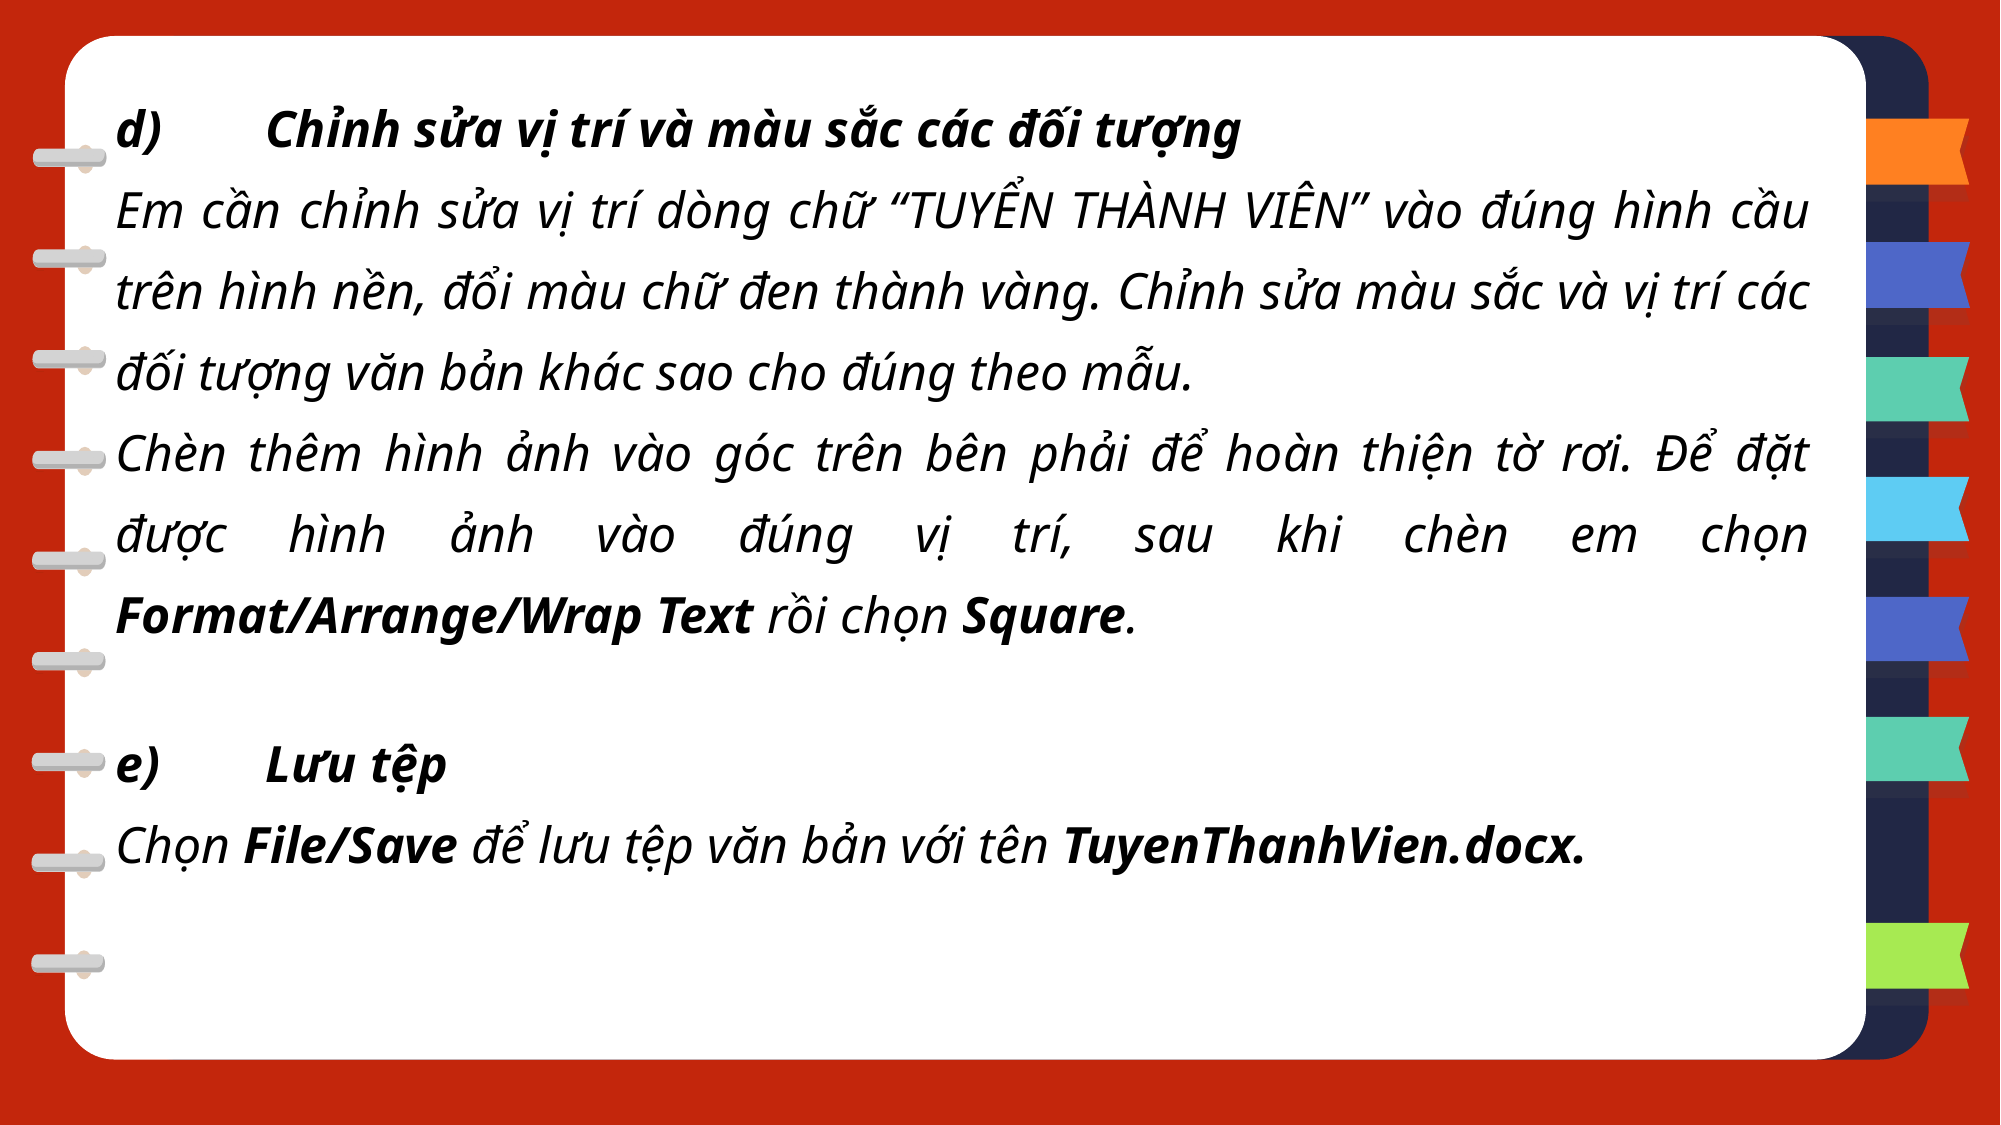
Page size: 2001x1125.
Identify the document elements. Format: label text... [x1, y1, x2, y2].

text_box d) Chỉnh sửa vị trí và màu sắc các đối tượng Em cần chỉnh sửa vị trí dòng chữ “TUYỂN THÀNH VIÊN” vào đúng hình cầu trên hình nền, đổi màu chữ đen thành vàng. Chỉnh sửa màu sắc và vị trí các đối tượng văn bản khác sao cho đúng theo mẫu. Chèn thêm hình ảnh vào góc trên bên phải để hoàn thiện tờ rơi. Để đặt được hình ảnh vào đúng vị trí, sau khi chèn em chọn Format/Arrange/Wrap Text rồi chọn Square. [100, 69, 1826, 651]
text_box e) Lưu tệp Chọn File/Save để lưu tệp văn bản với tên TuyenThanhVien.docx. [100, 703, 1826, 881]
